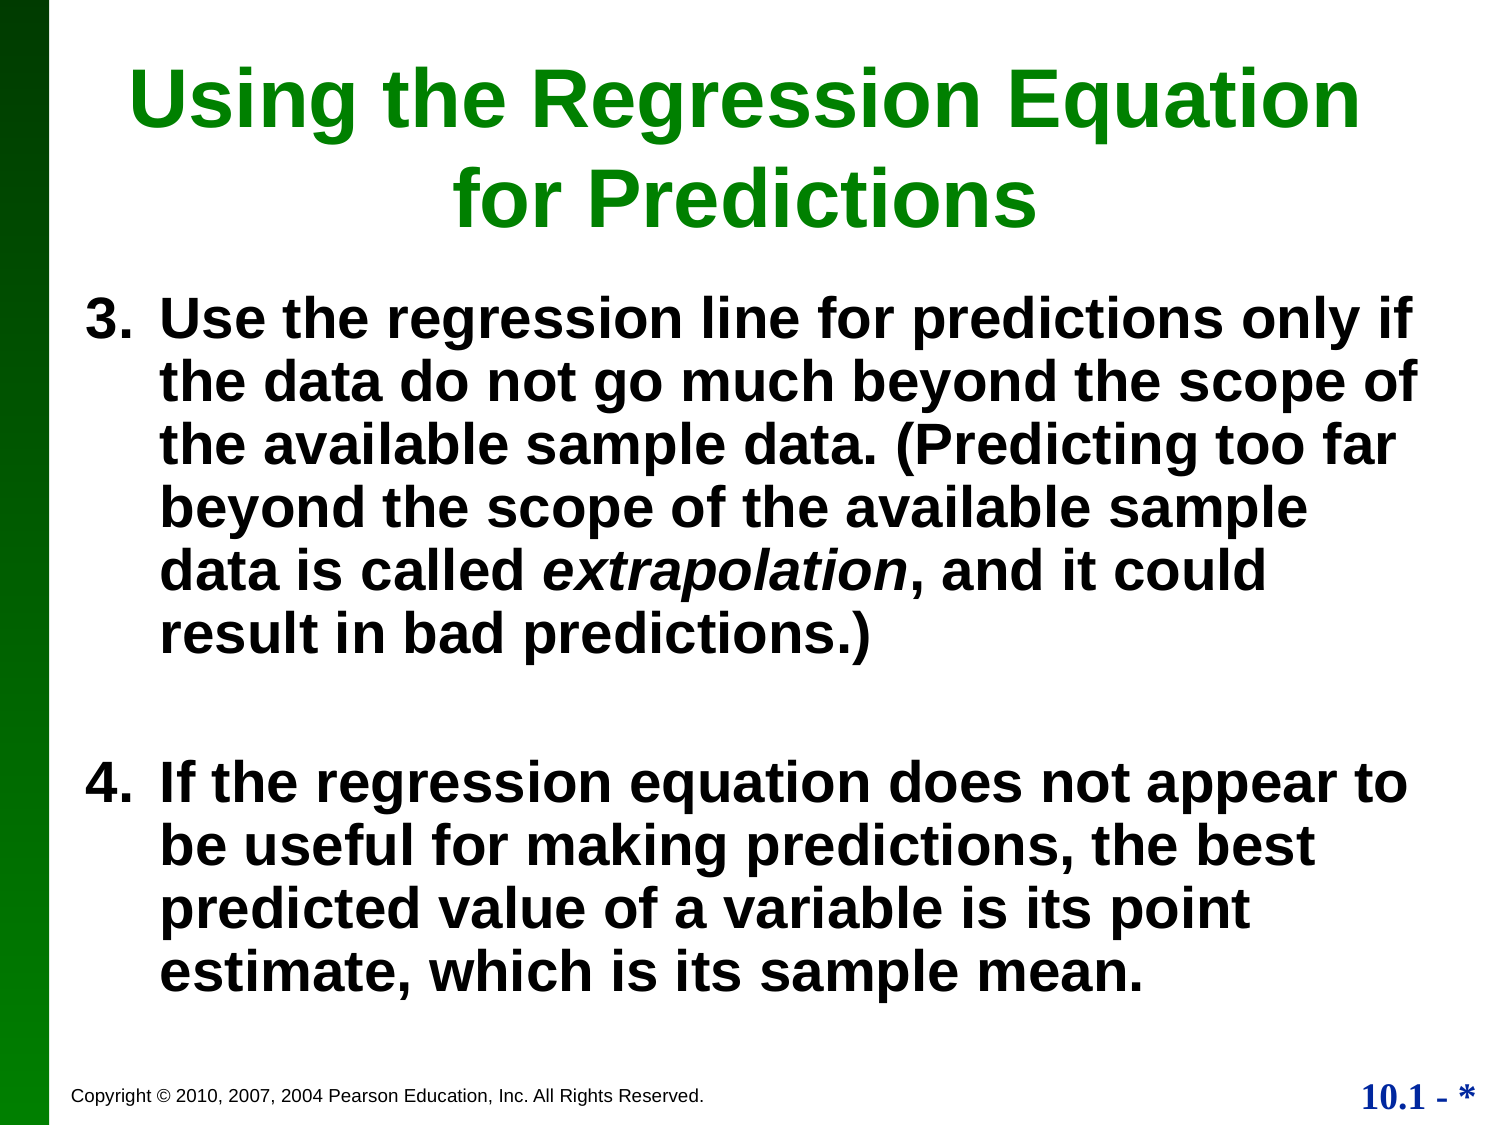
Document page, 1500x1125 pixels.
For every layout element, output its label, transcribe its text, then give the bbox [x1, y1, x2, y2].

title Using the Regression Equation for Predictions [108, 43, 1384, 244]
text_box 4. If the regression equation does not appear to be useful for making predictions, the best predicted value of a variable is its point estimate, which is its sample mean. [71, 744, 1447, 1036]
list 3. Use the regression line for predictions only if the data do not go much beyond the scope of the available sample data. (Predicting too far beyond the scope of the available sample data is called extrapolation, and it could result in bad predictions.) [71, 281, 1447, 694]
